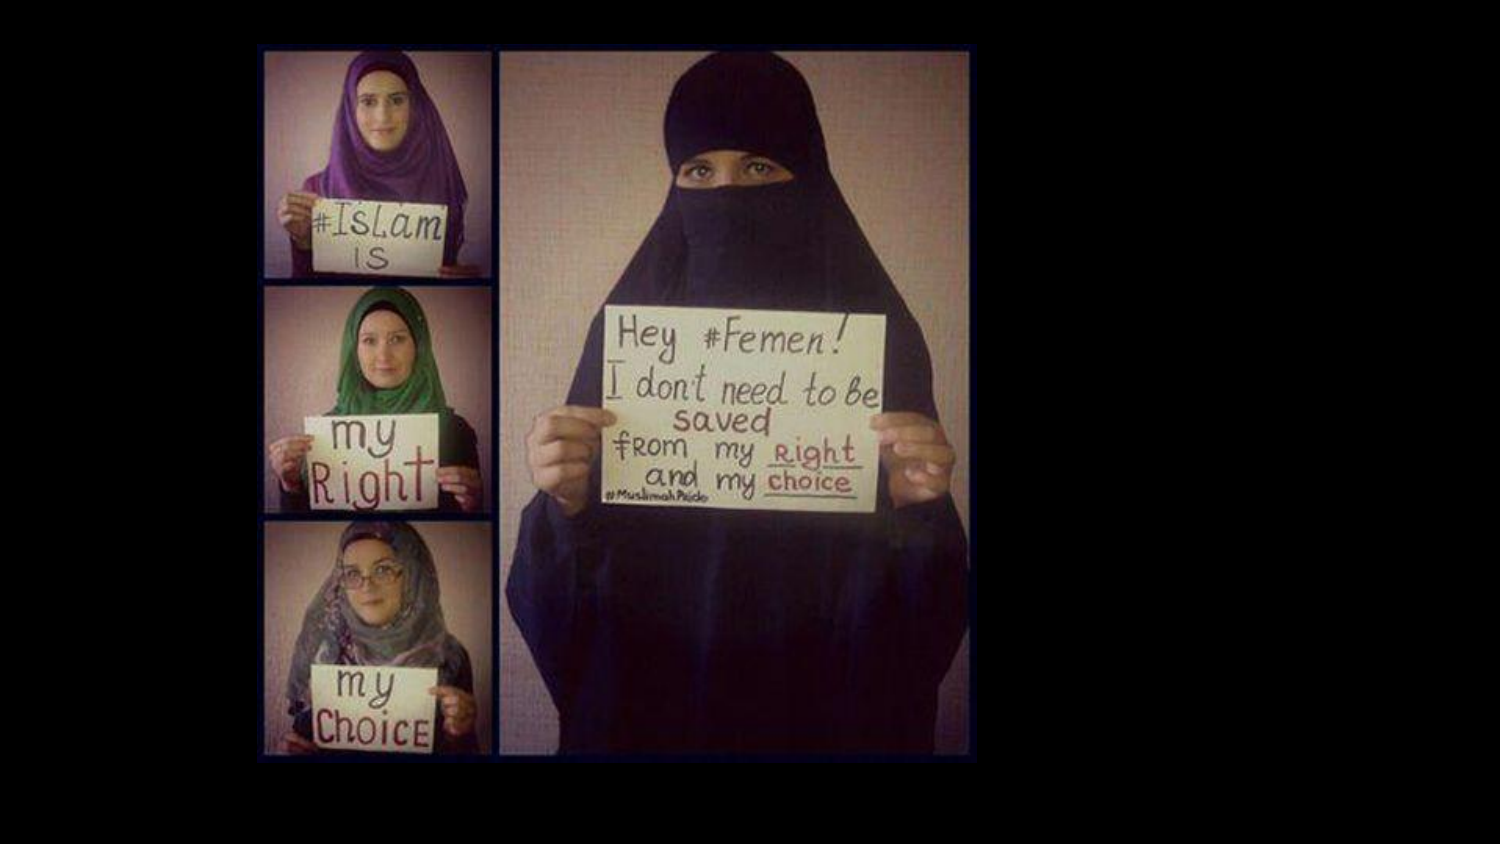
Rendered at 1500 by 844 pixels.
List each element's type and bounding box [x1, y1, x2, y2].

picture [257, 44, 977, 764]
